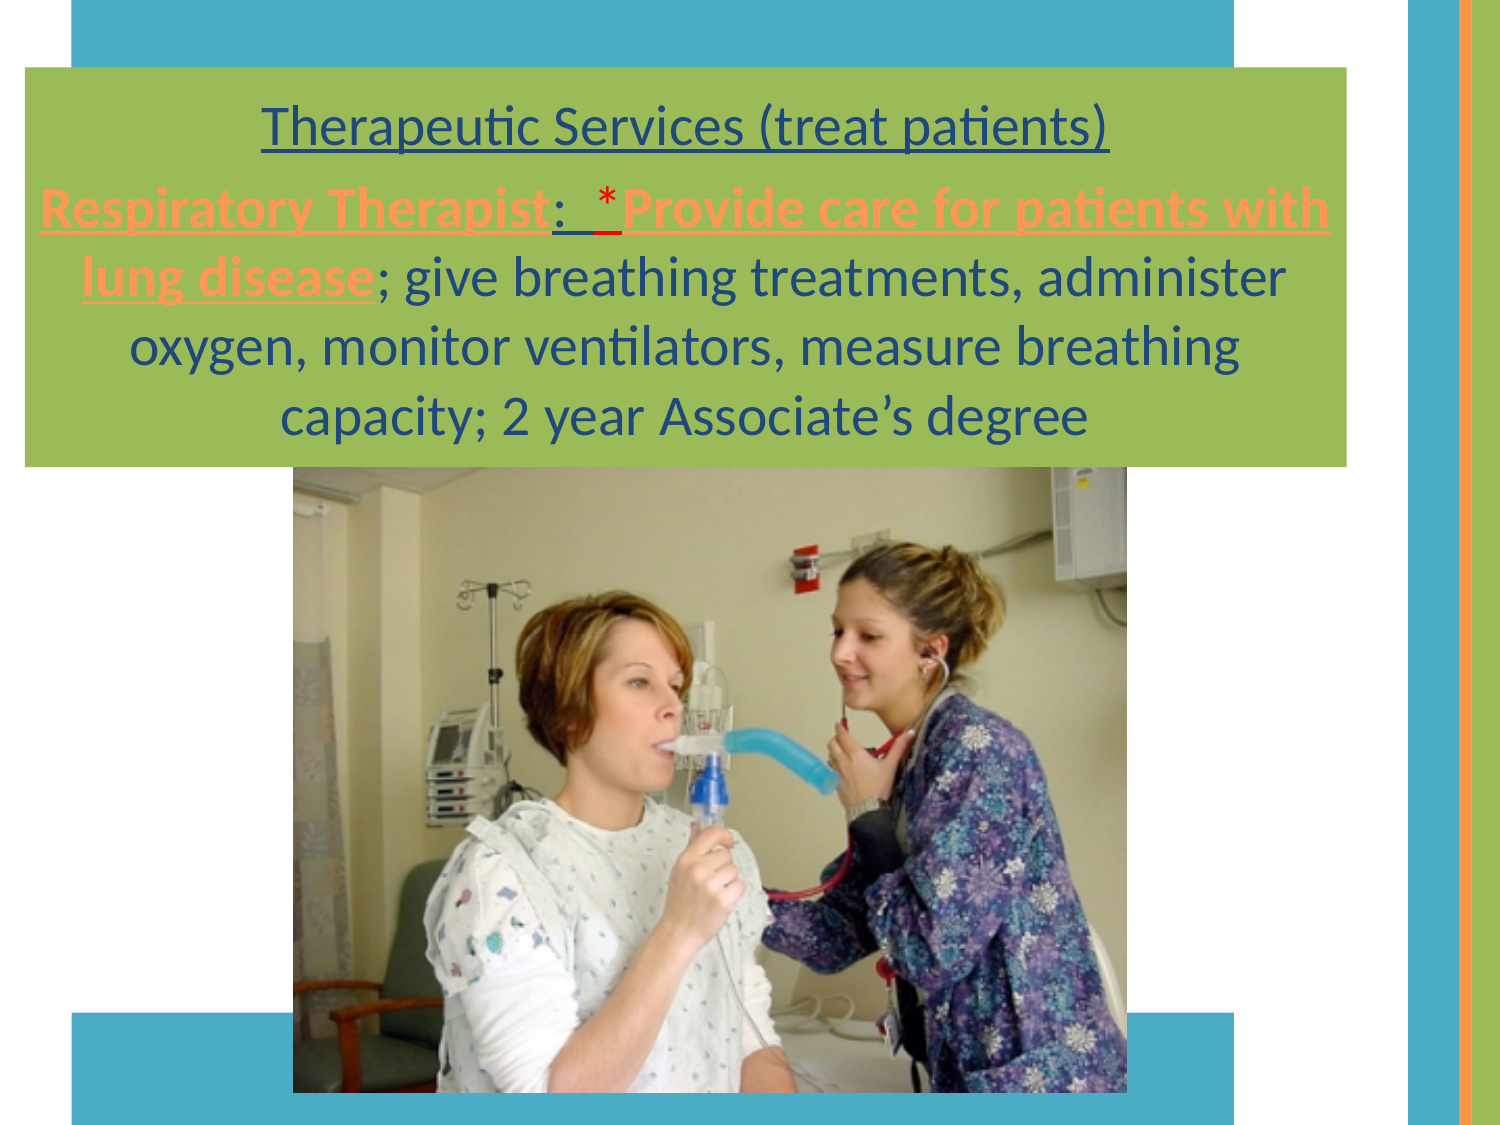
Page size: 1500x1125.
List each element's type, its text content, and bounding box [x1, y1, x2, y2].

picture [292, 466, 1127, 1093]
list Therapeutic Services (treat patients) Respiratory Therapist: *Provide care for patients with lung disease; give breathing treatments, administer oxygen, monitor ventilators, measure breathing capacity; 2 year Associate’s degree [24, 67, 1347, 468]
